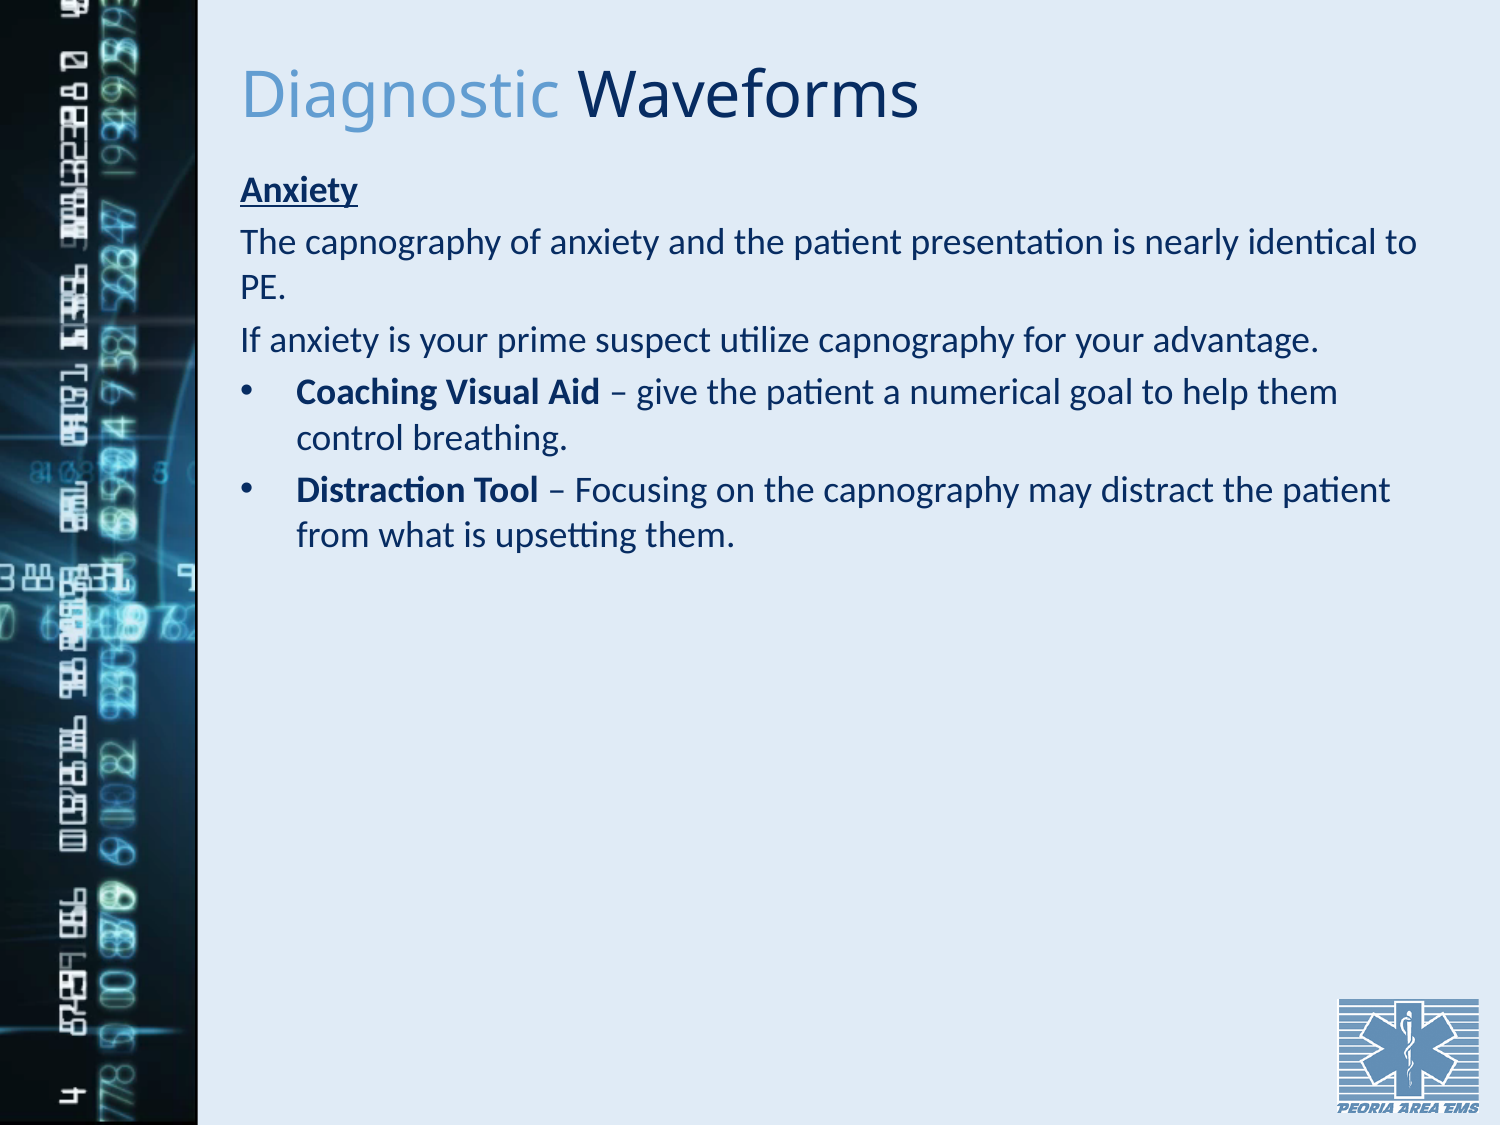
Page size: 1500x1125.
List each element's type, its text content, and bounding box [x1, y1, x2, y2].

title Diagnostic Waveforms [225, 45, 1425, 138]
picture [1337, 999, 1480, 1114]
picture [0, 0, 195, 1125]
list Anxiety The capnography of anxiety and the patient presentation is nearly identical to PE. If anxiety is your prime suspect utilize capnography for your advantage. Coaching Visual Aid – give the patient a numerical goal to help them control breathing. Distraction Tool – Focusing on the capnography may distract the patient from what is upsetting them. [225, 157, 1463, 1000]
